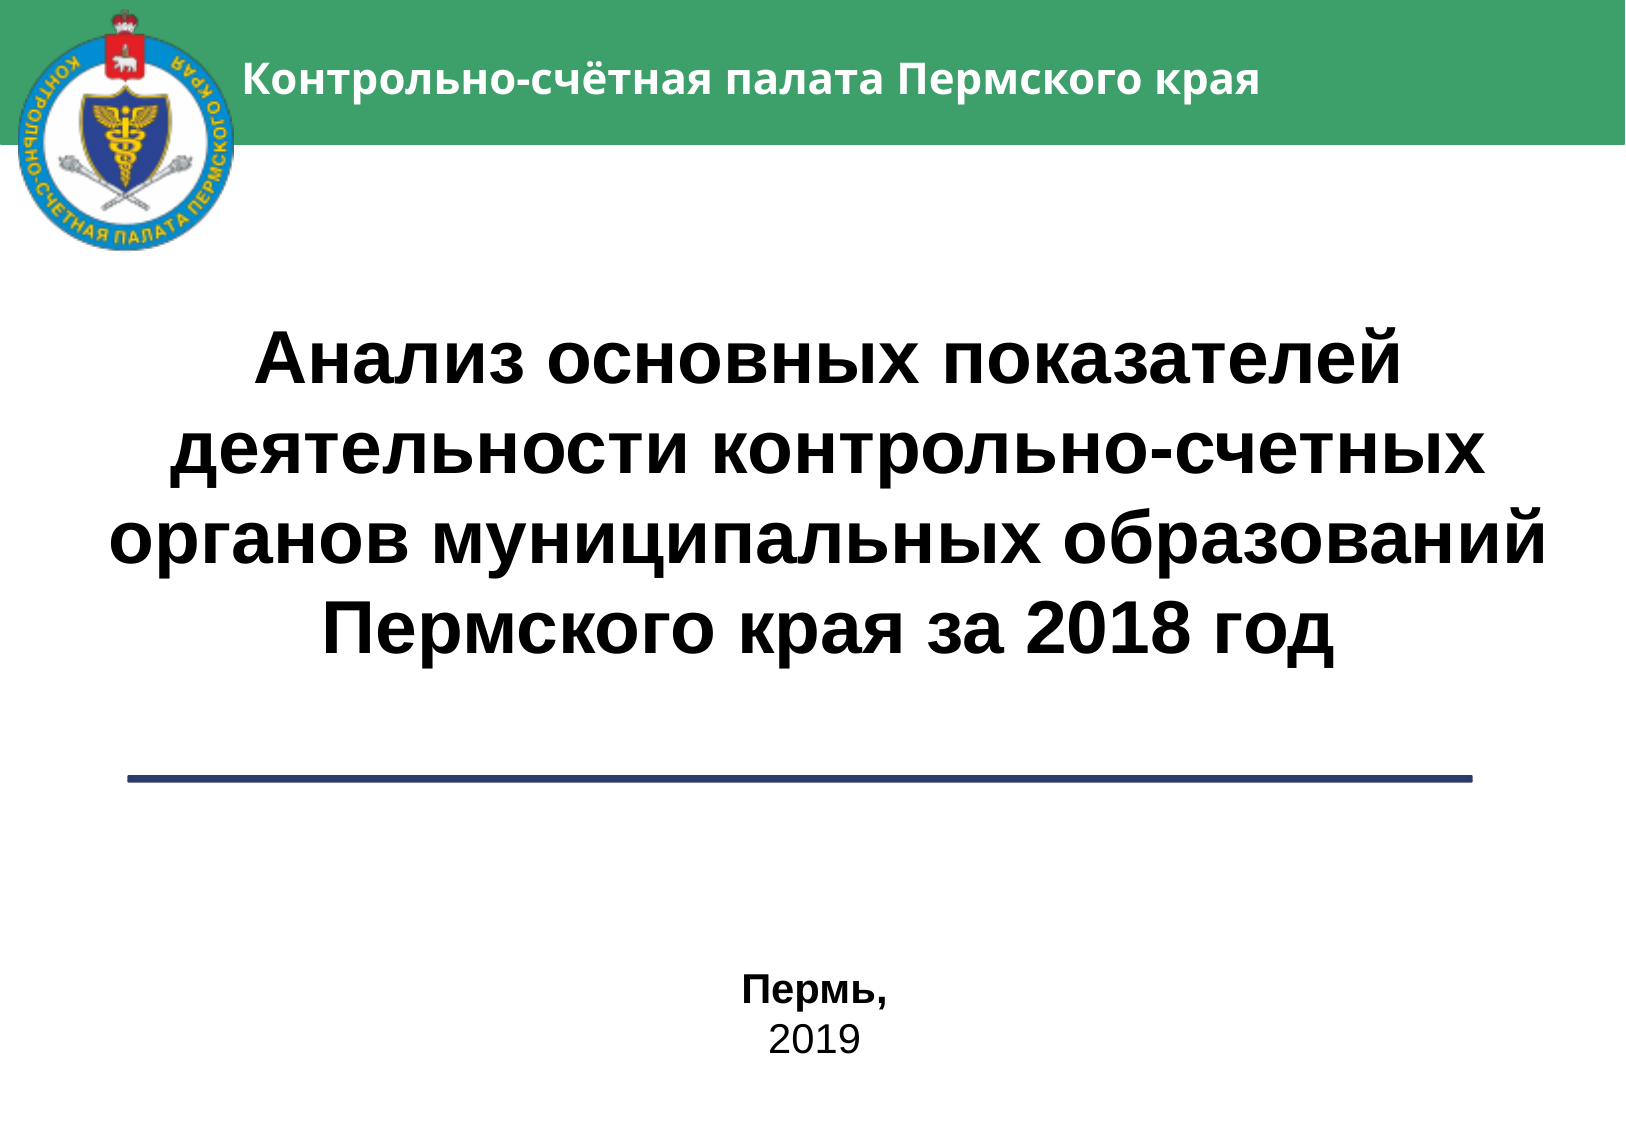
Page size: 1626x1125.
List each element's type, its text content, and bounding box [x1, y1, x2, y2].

picture [17, 9, 234, 254]
text_box Контрольно-счётная палата Пермского края [238, 42, 1285, 111]
text_box [127, 775, 1473, 783]
text_box Анализ основных показателей деятельности контрольно-счетных органов муниципальных образований Пермского края за 2018 год [80, 300, 1578, 680]
text_box Пермь, 2019 [56, 954, 1498, 1071]
text_box [0, 0, 1625, 145]
